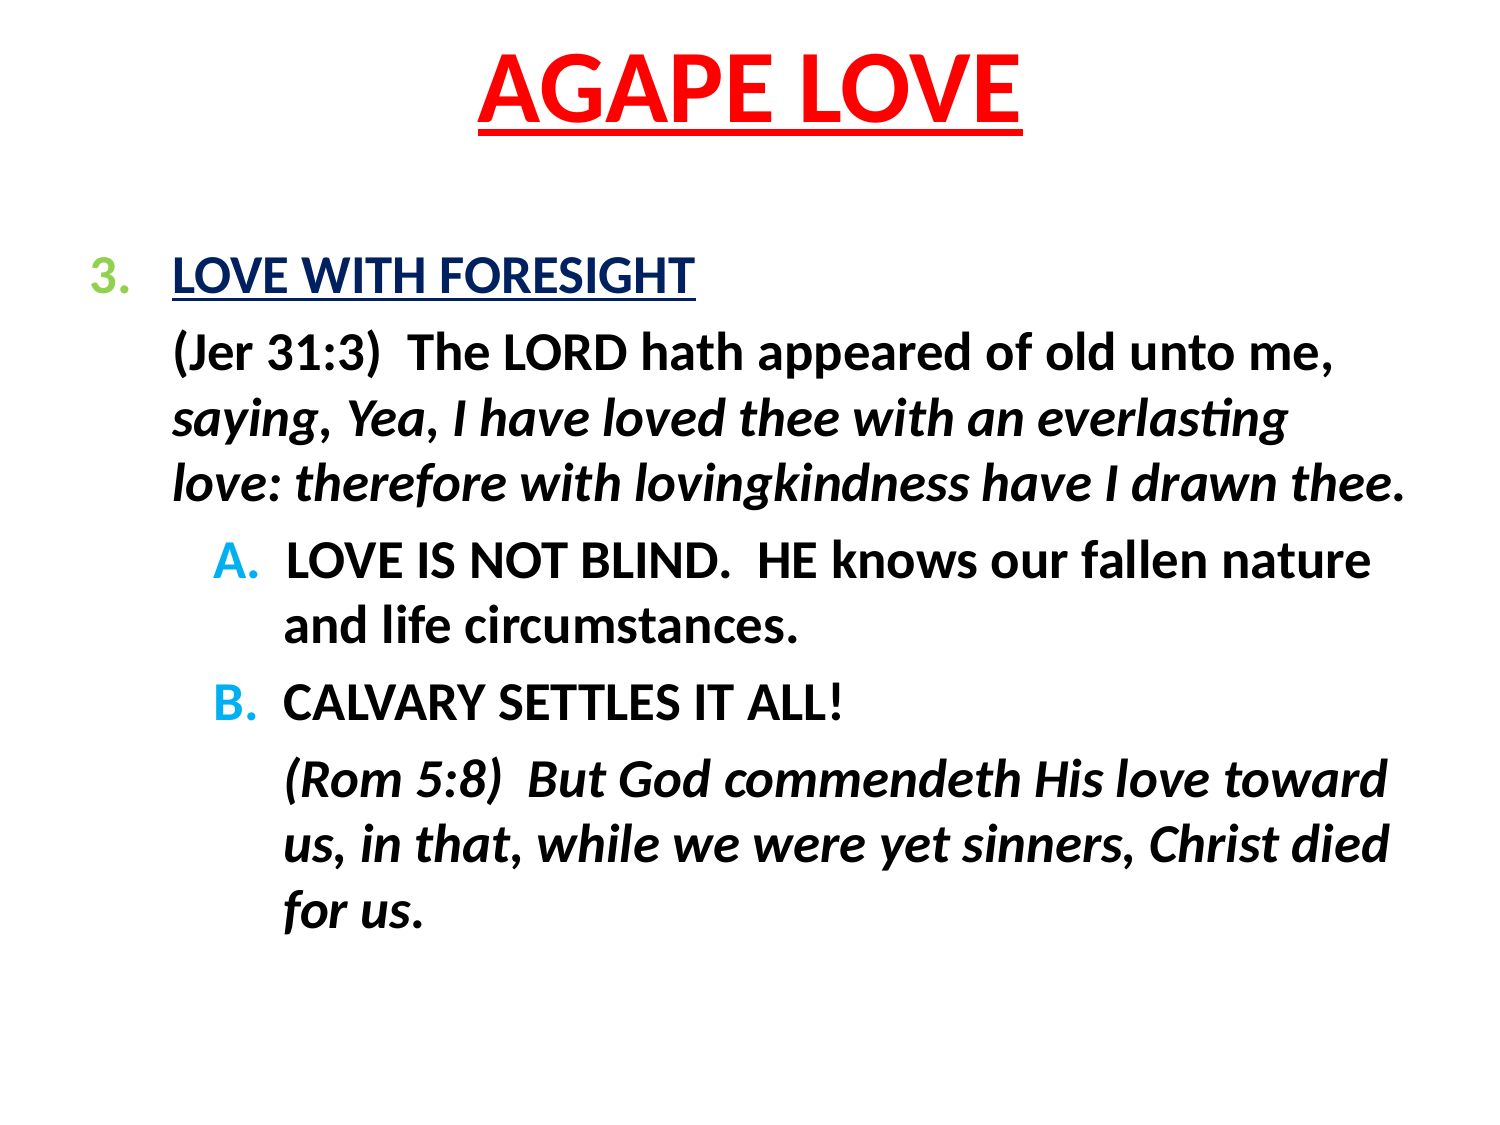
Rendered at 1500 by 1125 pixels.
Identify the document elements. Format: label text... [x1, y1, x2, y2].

title AGAPE LOVE [75, 1, 1425, 144]
list 3. LOVE WITH FORESIGHT (Jer 31:3) The LORD hath appeared of old unto me, saying, Yea, I have loved thee with an everlasting love: therefore with lovingkindness have I drawn thee. A. LOVE IS NOT BLIND. HE knows our fallen nature and life circumstances. B. CALVARY SETTLES IT ALL! (Rom 5:8) But God commendeth His love toward us, in that, while we were yet sinners, Christ died for us. [75, 231, 1425, 999]
